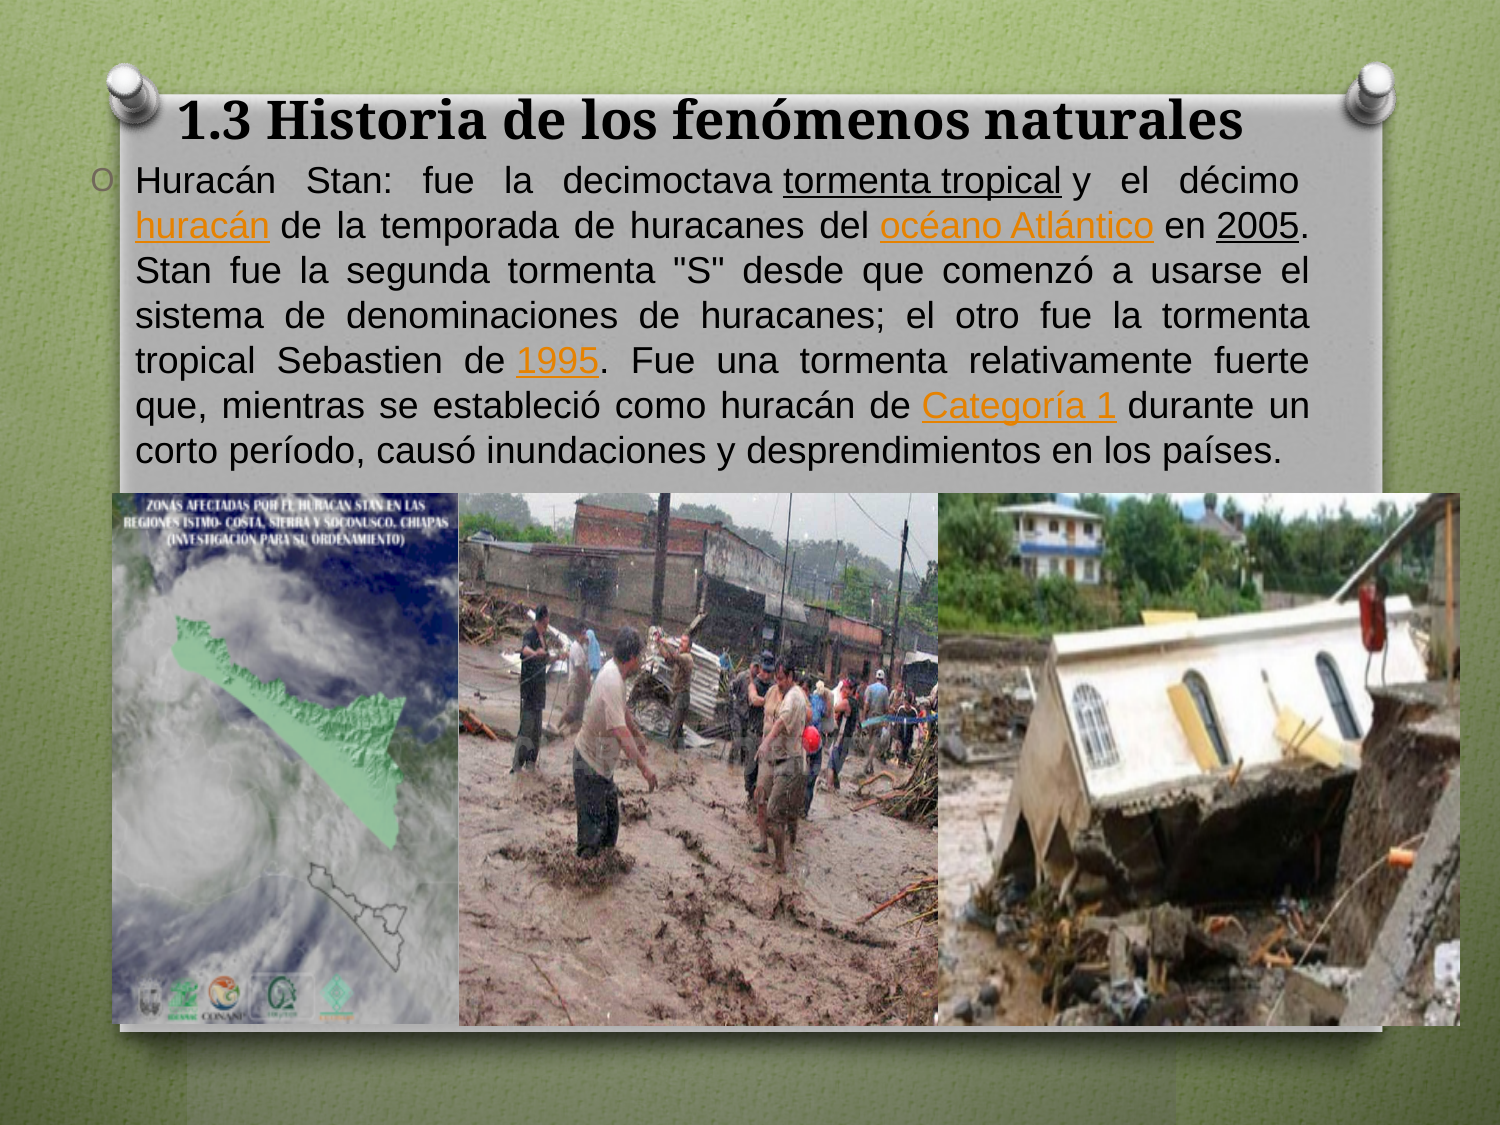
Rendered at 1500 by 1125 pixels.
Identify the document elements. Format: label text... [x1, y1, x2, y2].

list Huracán Stan: fue la decimoctava tormenta tropical y el décimo huracán de la temporada de huracanes del océano Atlántico en 2005. Stan fue la segunda tormenta "S" desde que comenzó a usarse el sistema de denominaciones de huracanes; el otro fue la tormenta tropical Sebastien de 1995. Fue una tormenta relativamente fuerte que, mientras se estableció como huracán de Categoría 1 durante un corto período, causó inundaciones y desprendimientos en los países. [75, 149, 1325, 1050]
picture [111, 492, 1460, 1026]
picture [75, 29, 198, 132]
title 1.3 Historia de los fenómenos naturales [112, 78, 1325, 149]
picture [1317, 35, 1439, 156]
